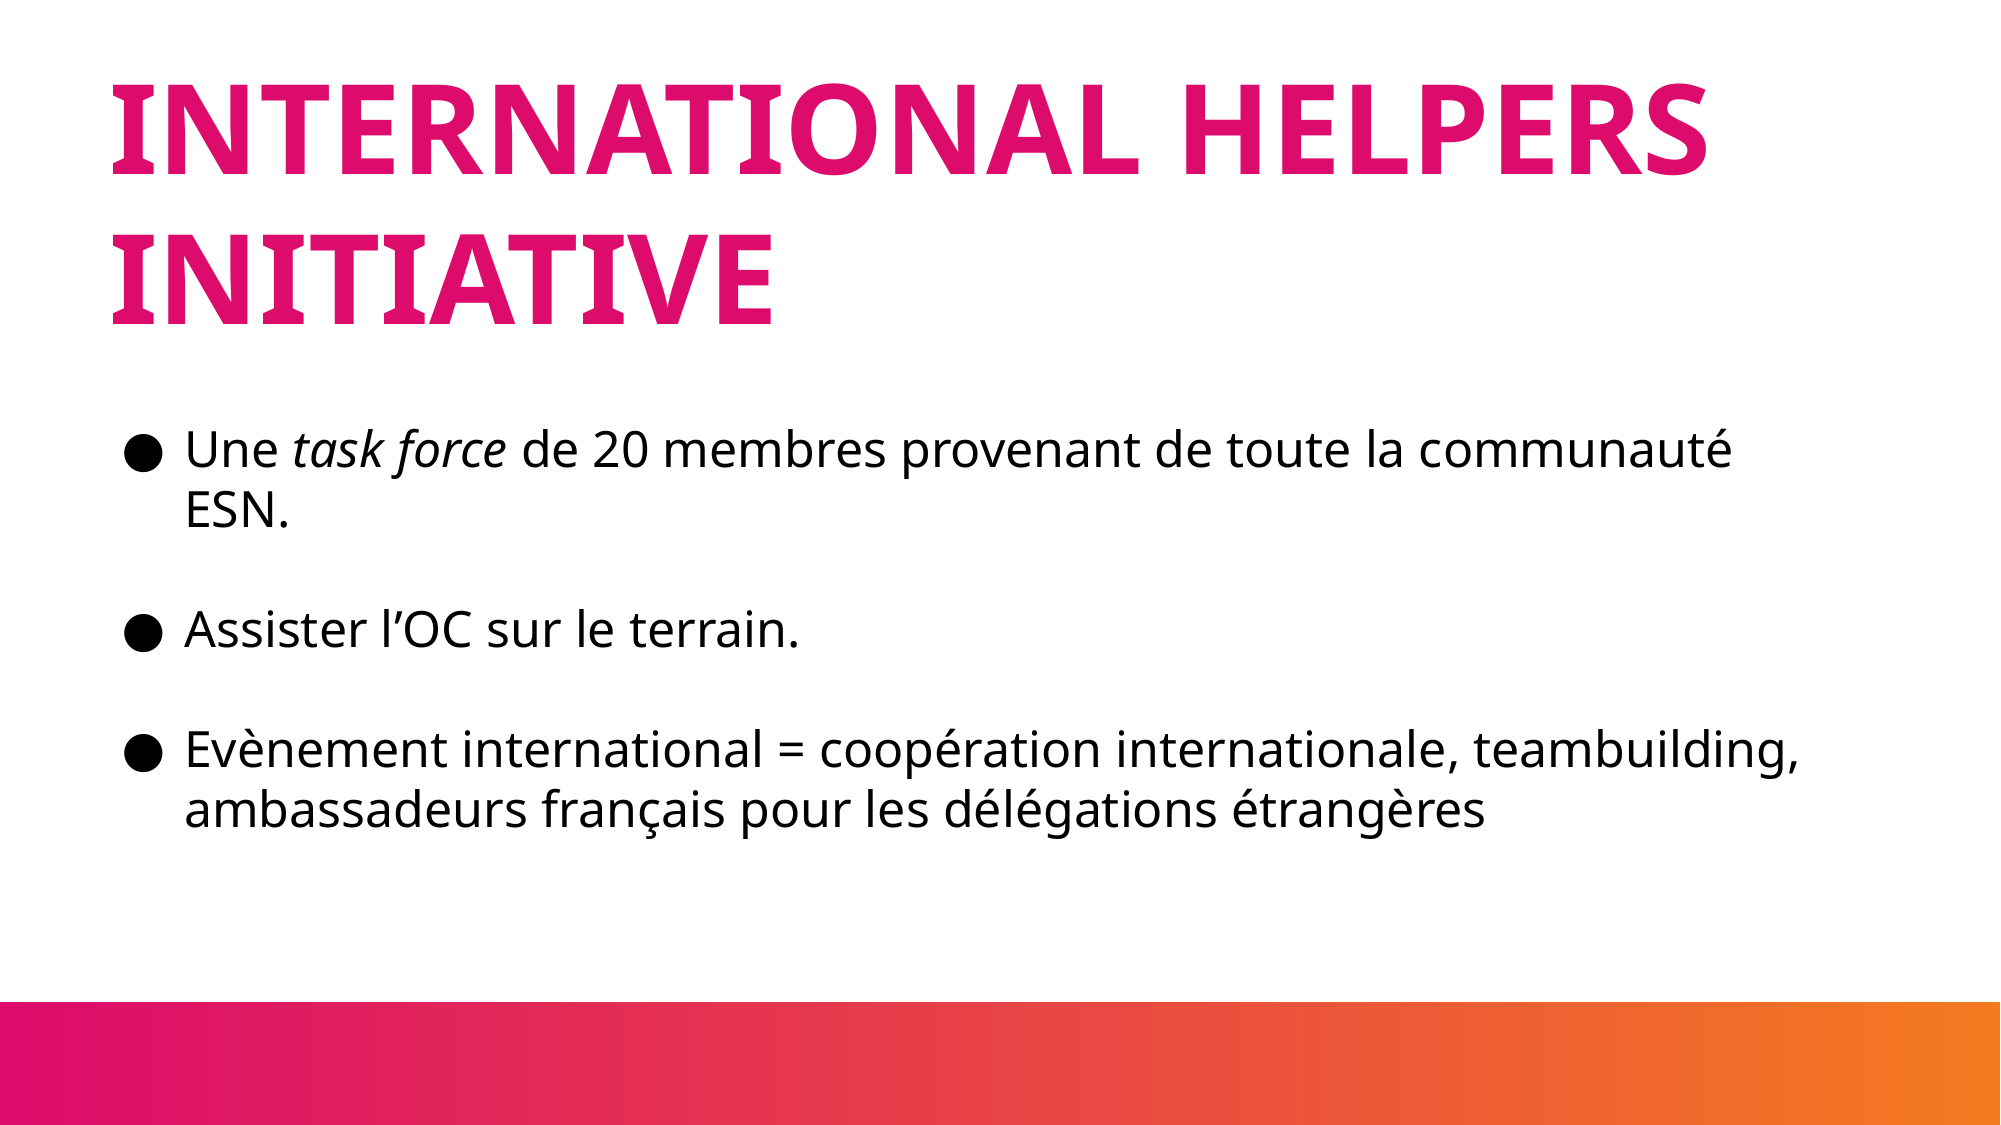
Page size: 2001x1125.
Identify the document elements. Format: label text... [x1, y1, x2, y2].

text_box INTERNATIONAL HELPERS INITIATIVE [94, 42, 1857, 280]
text_box [0, 1002, 2000, 1125]
text_box Une task force de 20 membres provenant de toute la communauté ESN. Assister l’OC sur le terrain. Evènement international = coopération internationale, teambuilding, ambassadeurs français pour les délégations étrangères [94, 402, 1821, 857]
